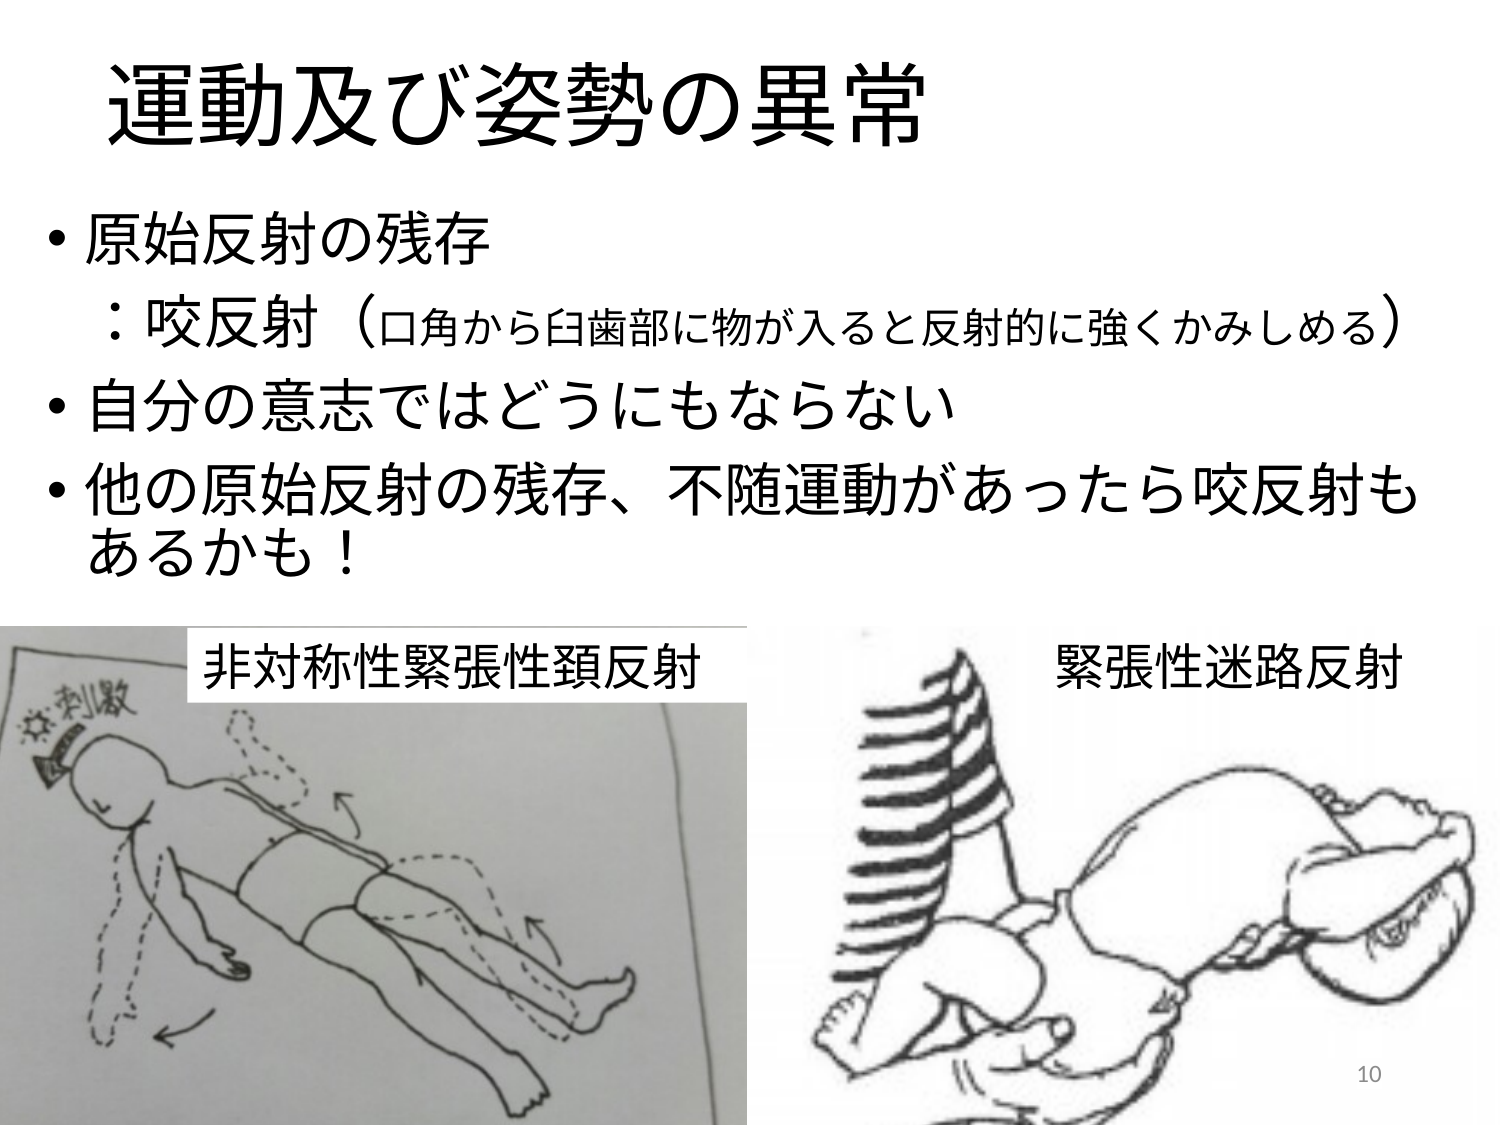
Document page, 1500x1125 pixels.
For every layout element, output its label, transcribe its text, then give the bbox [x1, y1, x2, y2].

title 運動及び姿勢の異常 [90, 17, 1410, 202]
picture [0, 626, 1500, 1125]
list 原始反射の残存 ：咬反射（口角から臼歯部に物が入ると反射的に強くかみしめる） 自分の意志ではどうにもならない 他の原始反射の残存、不随運動があったら咬反射もあるかも！ [31, 202, 1492, 626]
